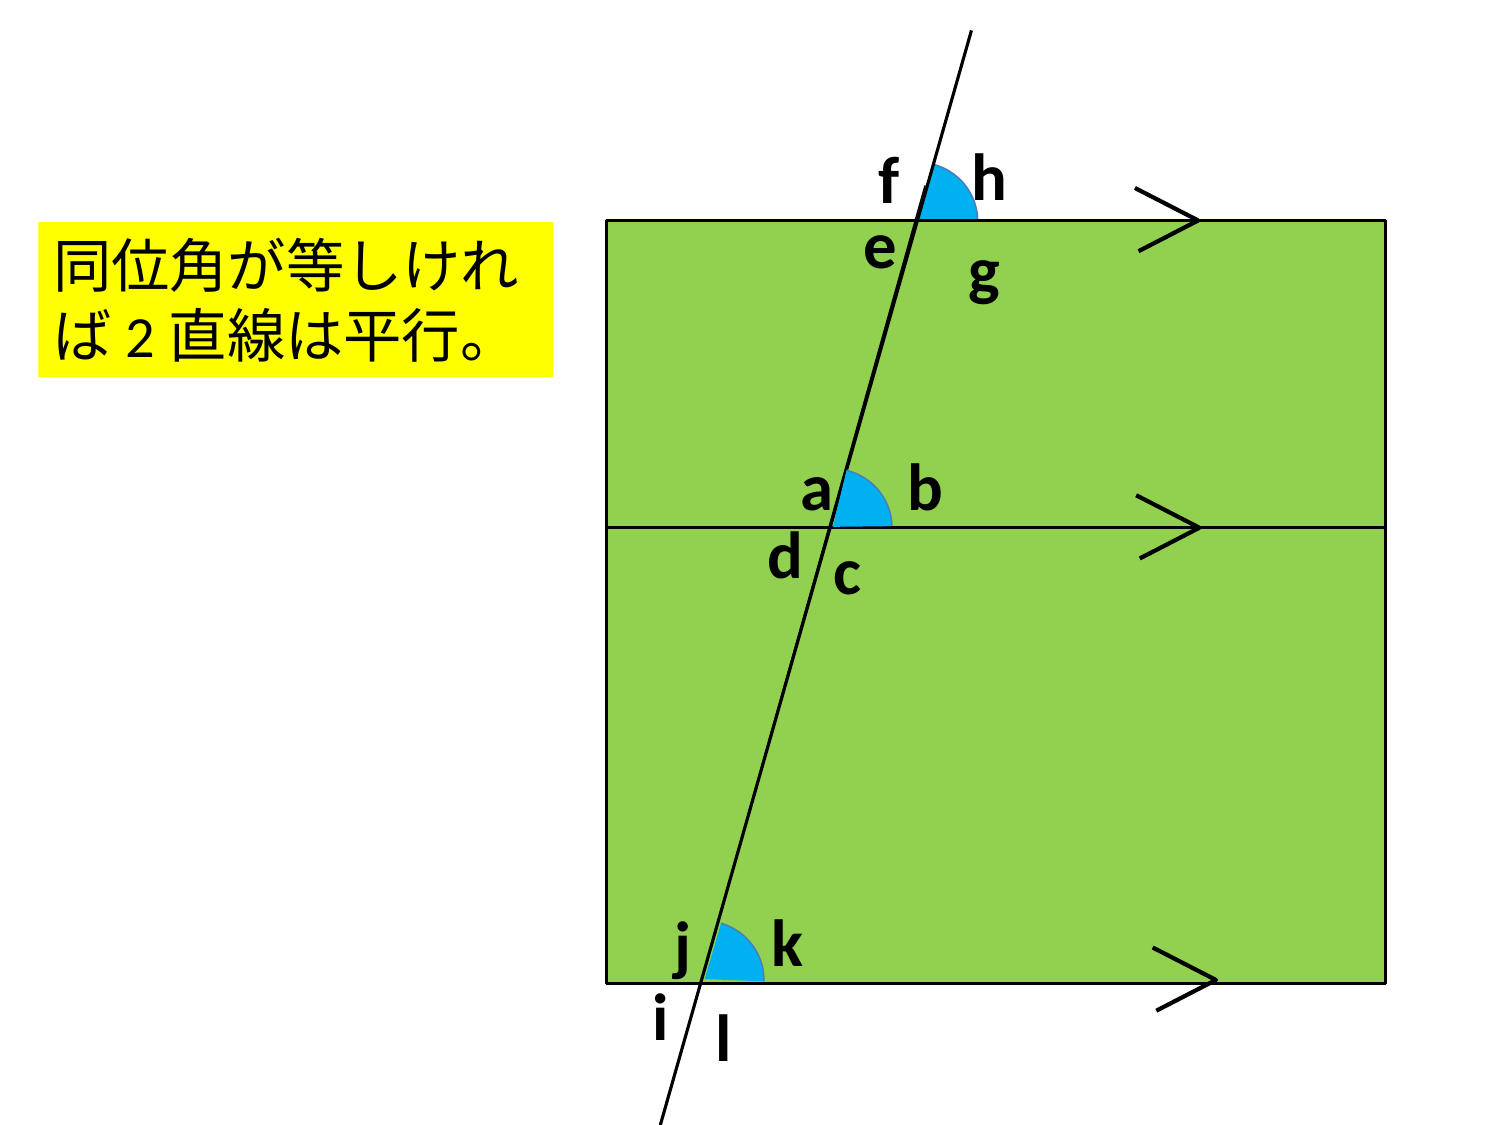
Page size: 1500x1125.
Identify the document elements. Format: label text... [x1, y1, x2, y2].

text_box [704, 976, 765, 982]
text_box [1154, 976, 1219, 1013]
text_box [930, 164, 967, 186]
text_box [448, 187, 1500, 968]
text_box 同位角が等しければ2直線は平行。 [38, 222, 443, 377]
